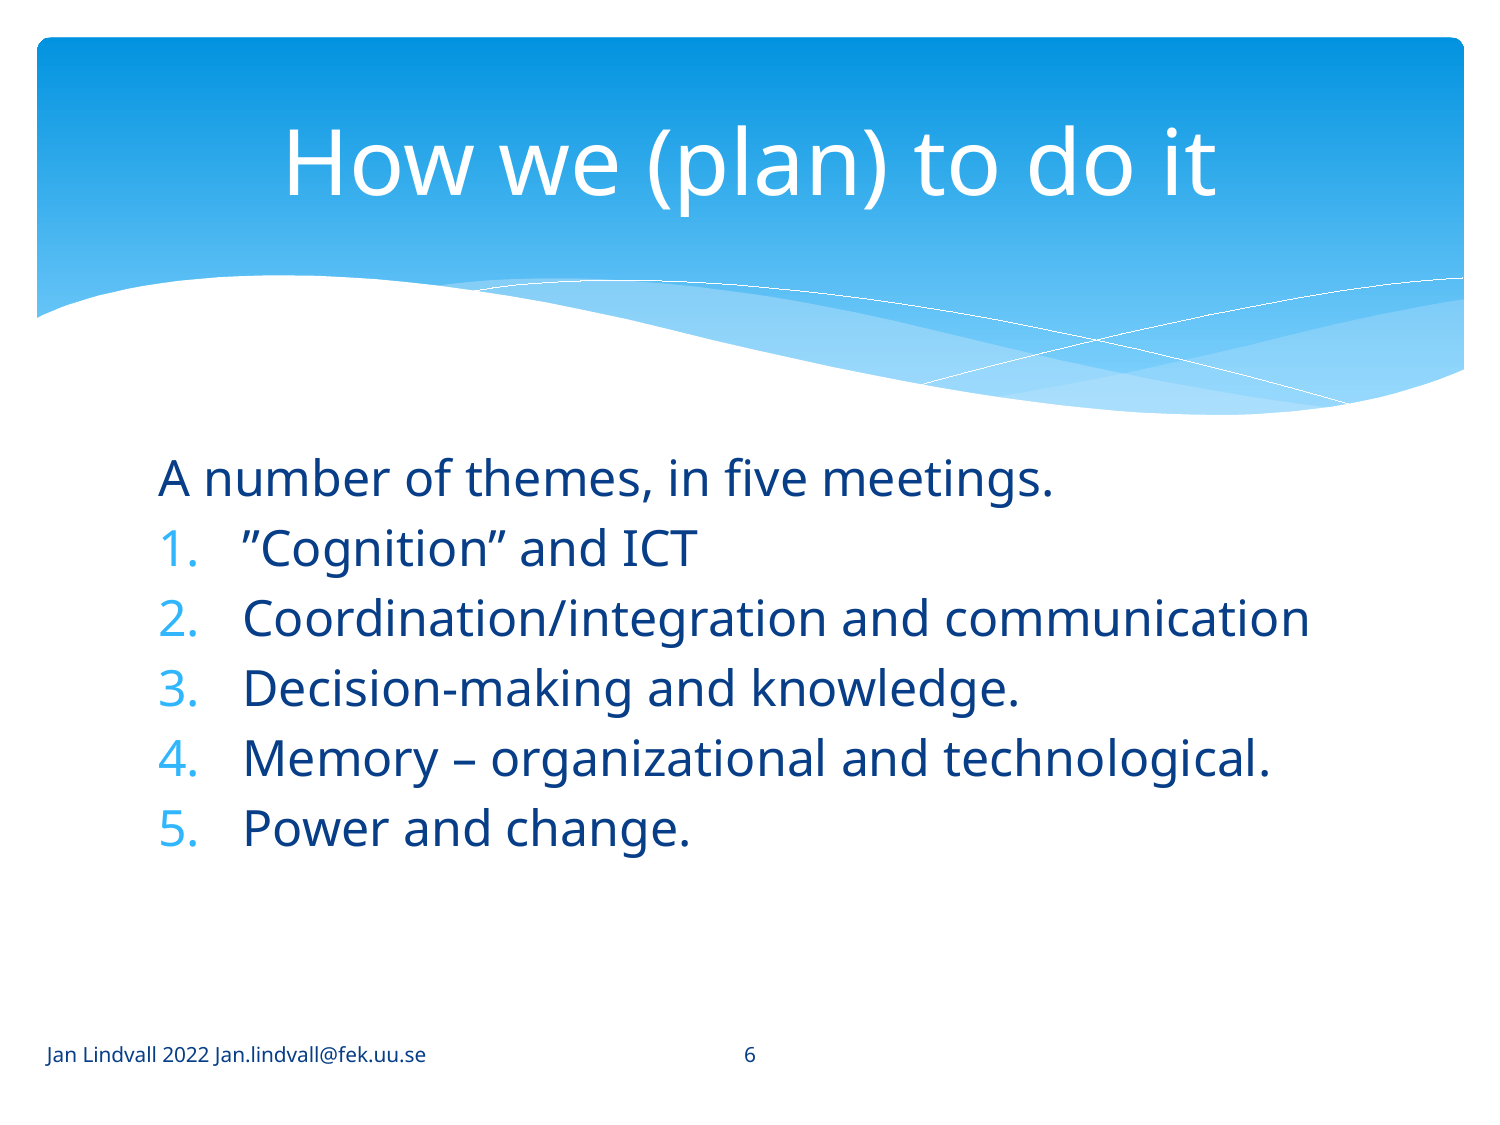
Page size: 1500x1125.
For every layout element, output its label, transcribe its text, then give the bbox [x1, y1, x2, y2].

slide_number 6 [654, 1025, 846, 1086]
title How we (plan) to do it [75, 55, 1425, 261]
footer Jan Lindvall 2022 Jan.lindvall@fek.uu.se [31, 1025, 653, 1086]
list A number of themes, in five meetings. ”Cognition” and ICT Coordination/integration and communication Decision-making and knowledge. Memory – organizational and technological. Power and change. [143, 438, 1359, 1005]
